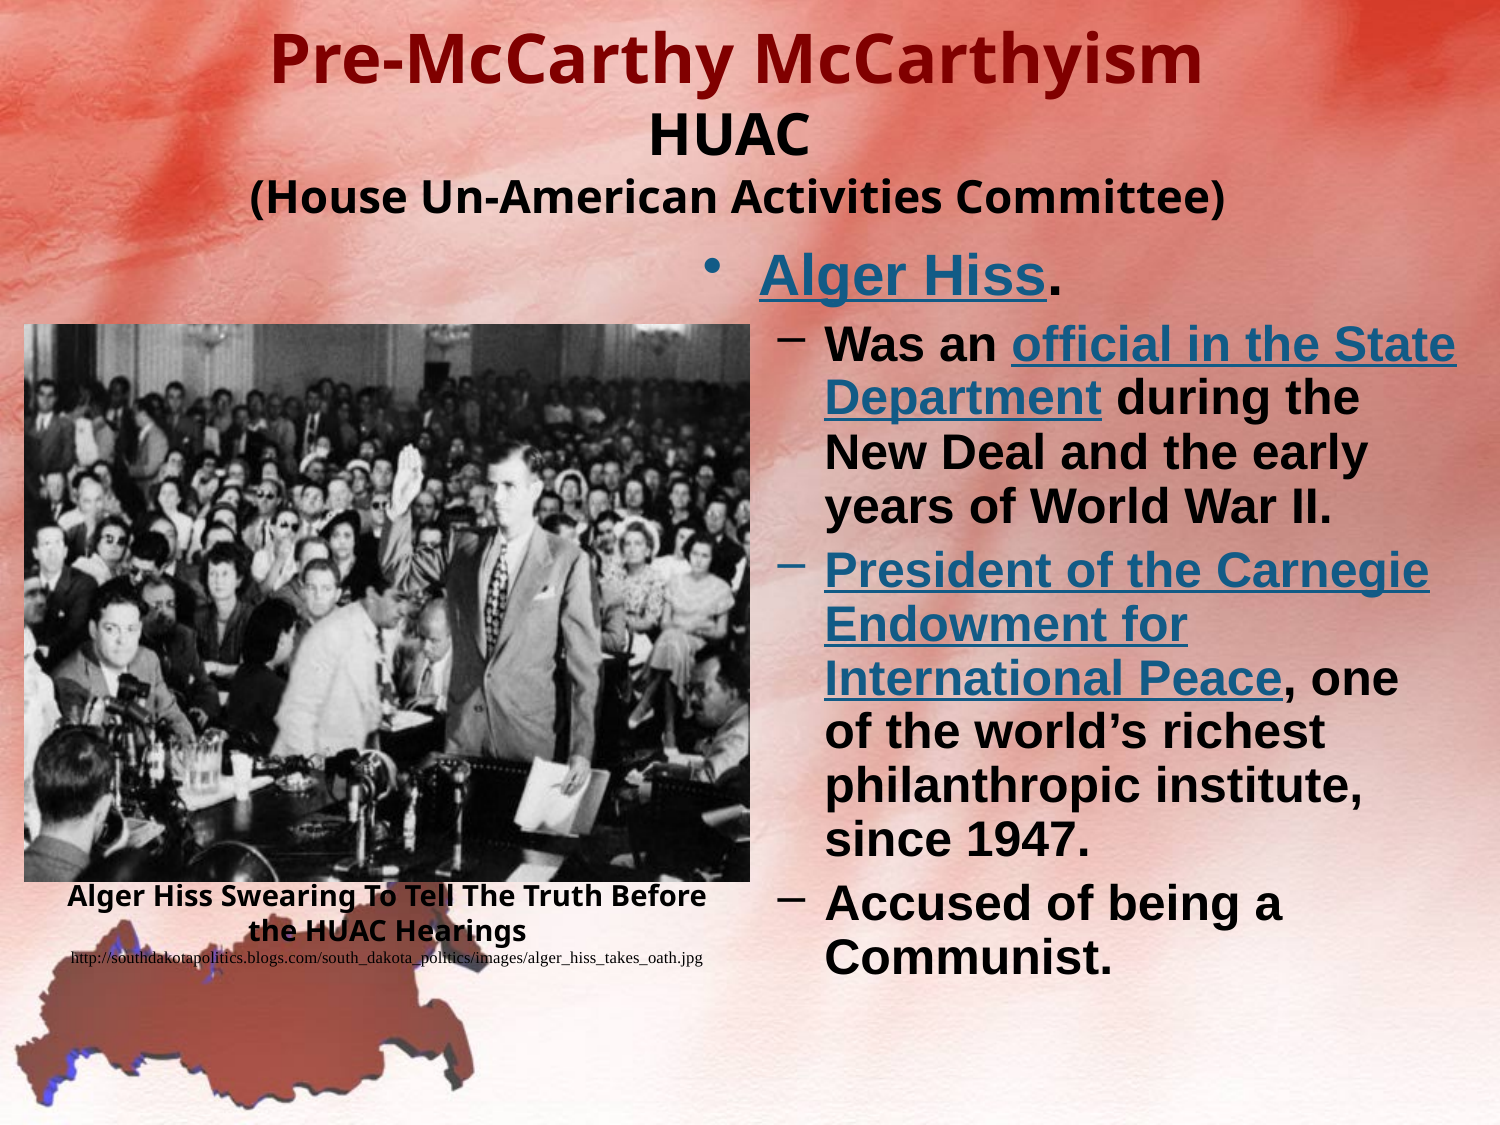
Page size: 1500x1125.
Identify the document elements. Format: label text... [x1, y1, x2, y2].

picture [0, 0, 1500, 1125]
title Pre-McCarthy McCarthyism HUAC (House Un-American Activities Committee) [0, 24, 1476, 213]
list Alger Hiss. Was an official in the State Department during the New Deal and the early years of World War II. President of the Carnegie Endowment for International Peace, one of the world’s richest philanthropic institute, since 1947. Accused of being a Communist. [687, 237, 1476, 1088]
text_box Alger Hiss Swearing To Tell The Truth Before the HUAC Hearings http://southdakotapolitics.blogs.com/south_dakota_politics/images/alger_hiss_takes_oath.jpg [37, 890, 738, 975]
